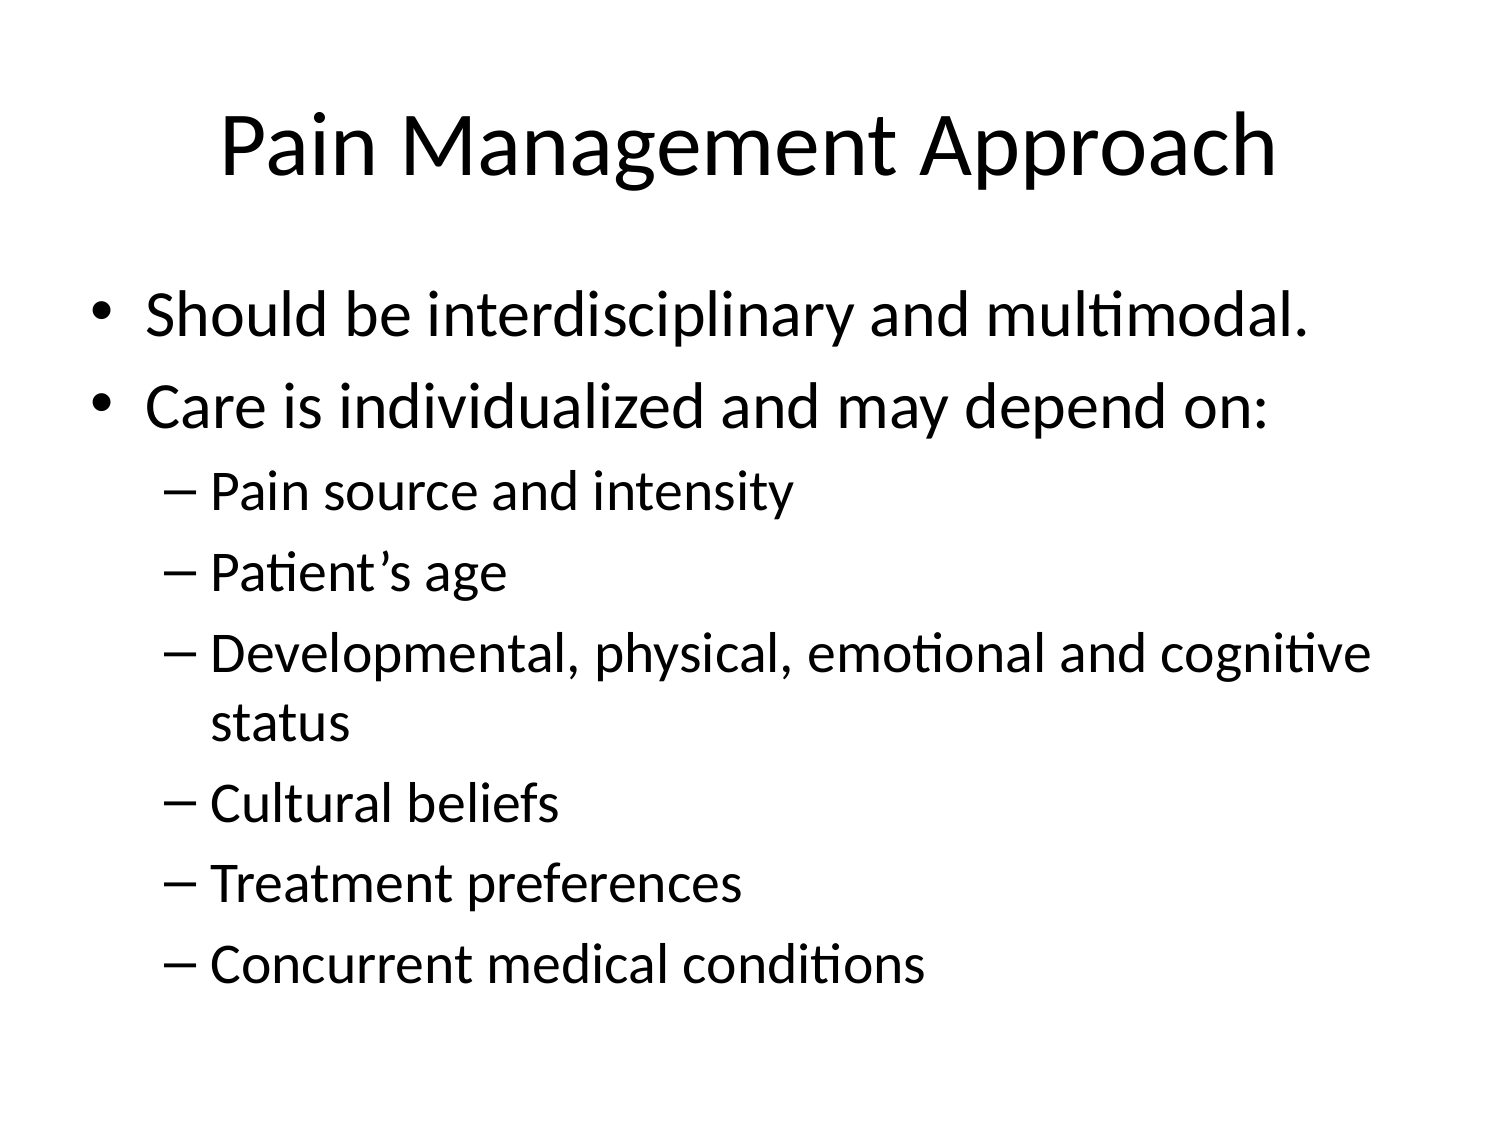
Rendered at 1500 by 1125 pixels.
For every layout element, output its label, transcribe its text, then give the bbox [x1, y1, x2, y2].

list Should be interdisciplinary and multimodal. Care is individualized and may depend on: Pain source and intensity Patient’s age Developmental, physical, emotional and cognitive status Cultural beliefs Treatment preferences Concurrent medical conditions [75, 262, 1425, 1005]
title Pain Management Approach [75, 45, 1425, 233]
